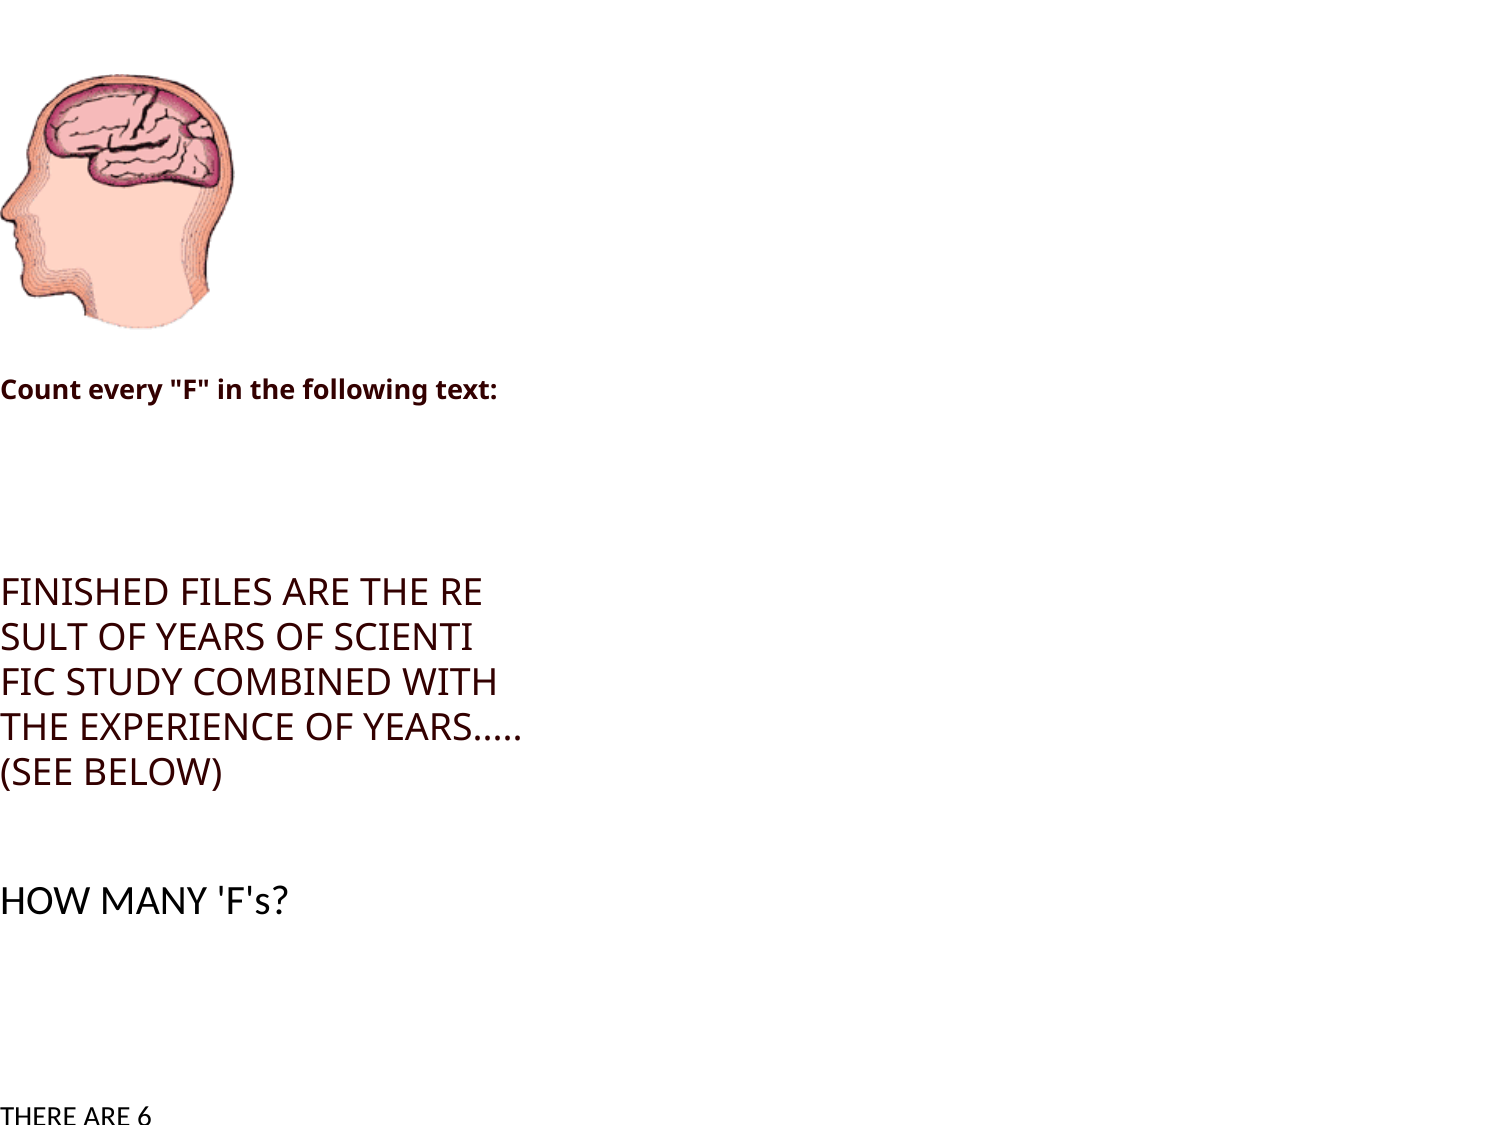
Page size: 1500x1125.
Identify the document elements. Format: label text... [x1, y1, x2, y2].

text_box Count every "F" in the following text: FINISHED FILES ARE THE RE SULT OF YEARS OF SCIENTI FIC STUDY COMBINED WITH THE EXPERIENCE OF YEARS..... (SEE BELOW) HOW MANY 'F's? THERE ARE 6 [0, 0, 1488, 1125]
picture [0, 74, 235, 330]
